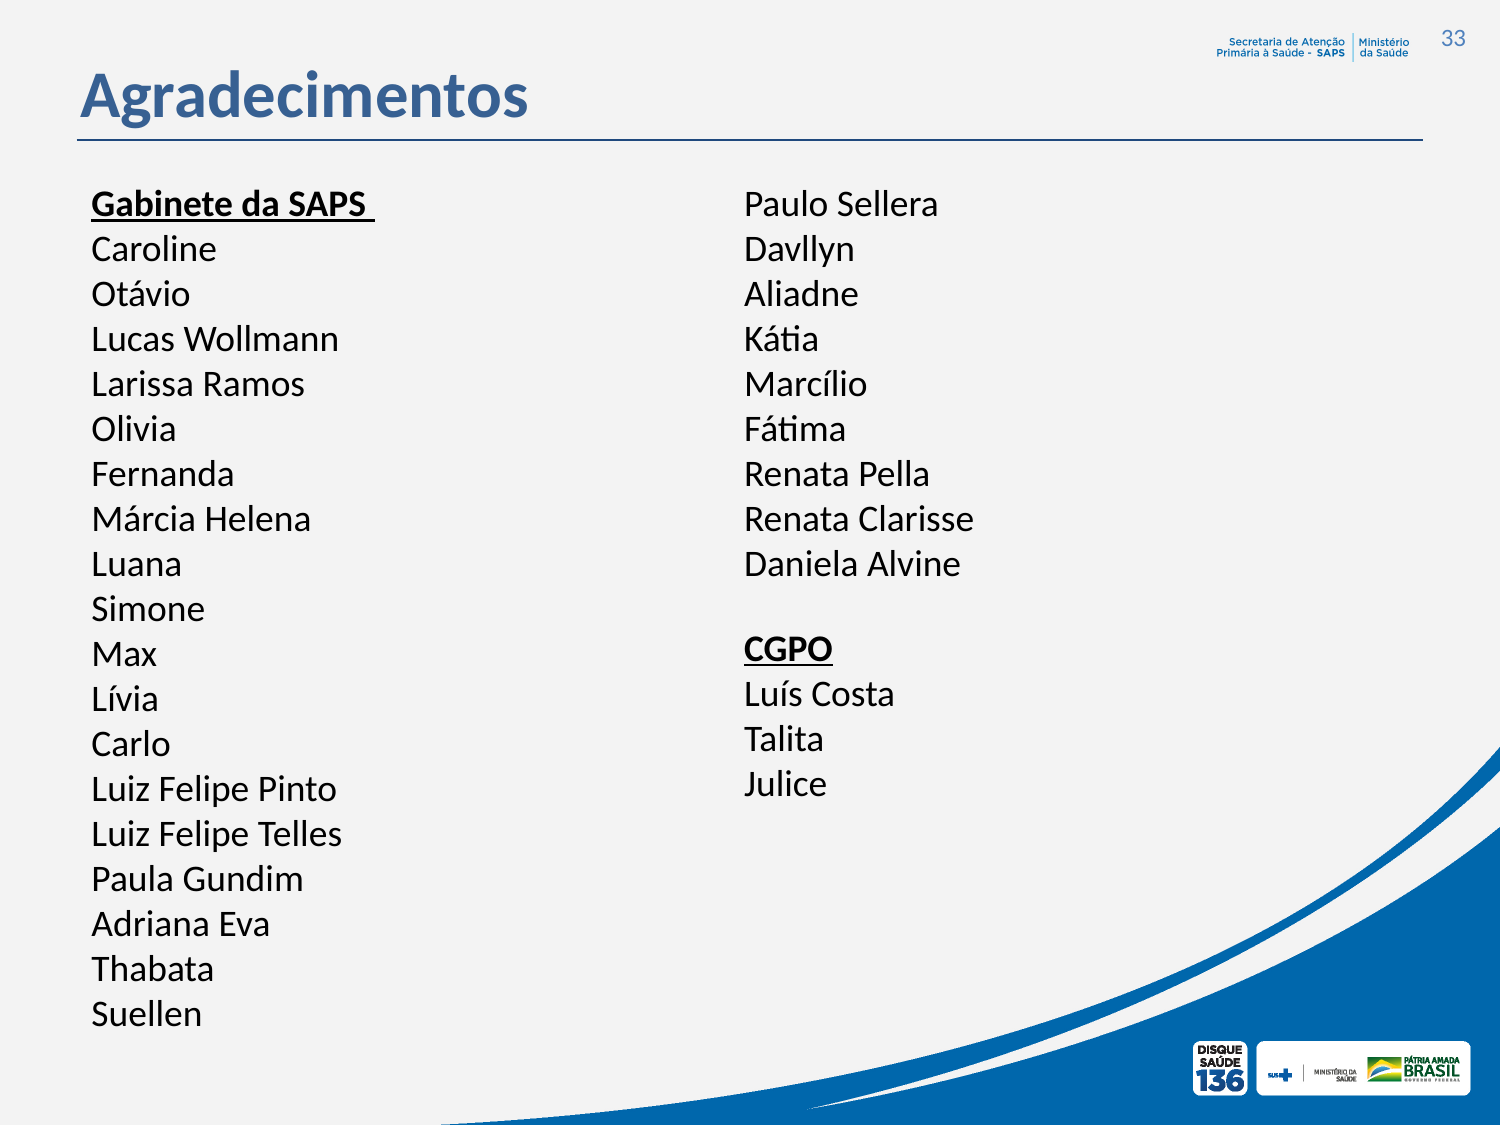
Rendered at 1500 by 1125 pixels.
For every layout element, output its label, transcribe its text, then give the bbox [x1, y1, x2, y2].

slide_number 33 [1131, 6, 1482, 67]
text_box Gabinete da SAPS Caroline Otávio Lucas Wollmann Larissa Ramos Olivia Fernanda Márcia Helena Luana Simone Max Lívia Carlo Luiz Felipe Pinto Luiz Felipe Telles Paula Gundim Adriana Eva Thabata Suellen CGMATP Paulo Sellera Davllyn Aliadne Kátia Marcílio Fátima Renata Pella Renata Clarisse Daniela Alvine CGPO Luís Costa Talita Julice [76, 171, 1412, 1125]
picture [0, 0, 1500, 1125]
text_box Agradecimentos [64, 19, 1436, 172]
